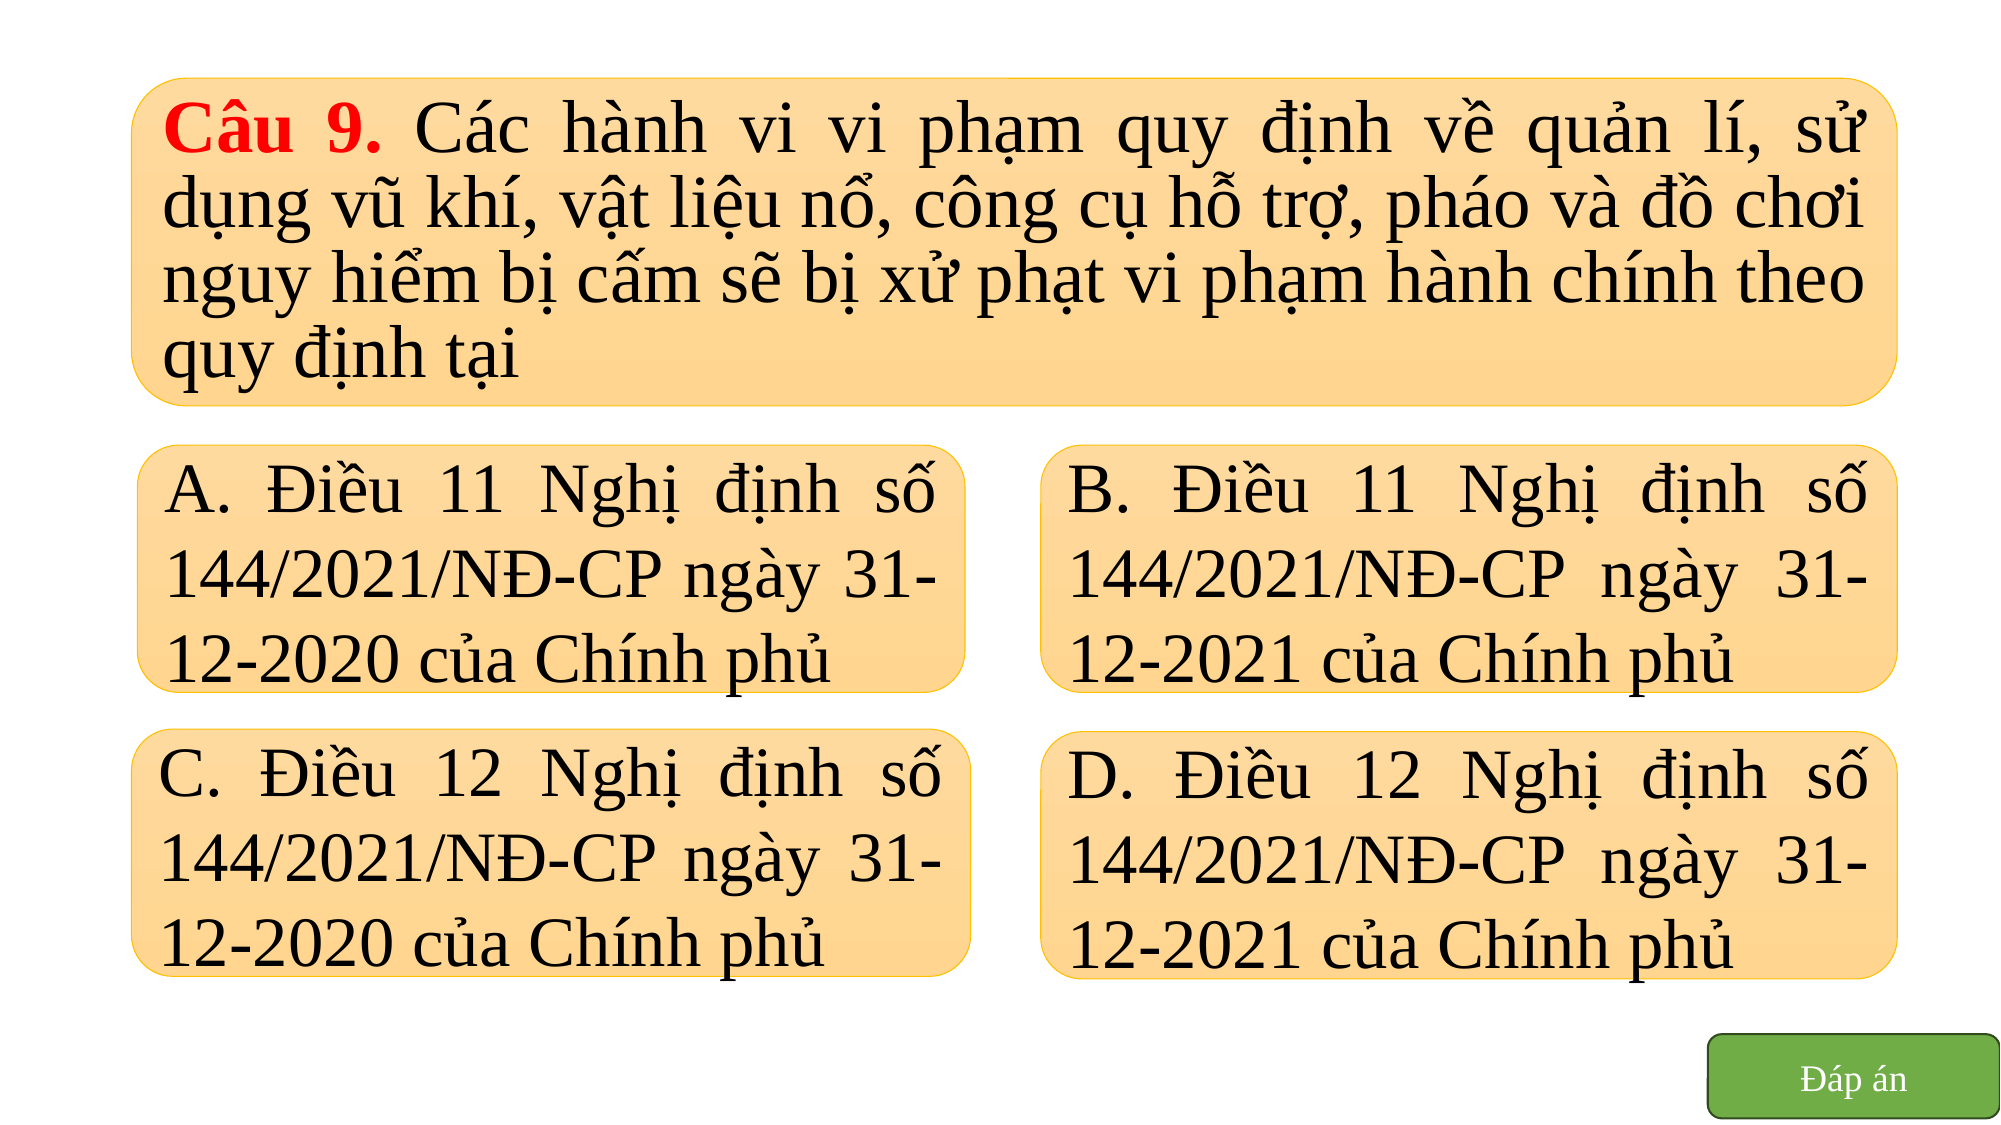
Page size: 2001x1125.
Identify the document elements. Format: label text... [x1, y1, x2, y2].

text_box A. Điều 11 Nghị định số 144/2021/NĐ-CP ngày 31-12-2020 của Chính phủ [136, 444, 966, 693]
text_box B. Điều 11 Nghị định số 144/2021/NĐ-CP ngày 31-12-2021 của Chính phủ [1040, 444, 1898, 693]
text_box Câu 9. Các hành vi vi phạm quy định về quản lí, sử dụng vũ khí, vật liệu nổ, công cụ hỗ trợ, pháo và đồ chơi nguy hiểm bị cấm sẽ bị xử phạt vi phạm hành chính theo quy định tại [130, 77, 1898, 407]
text_box D. Điều 12 Nghị định số 144/2021/NĐ-CP ngày 31-12-2021 của Chính phủ [1040, 731, 1898, 980]
text_box Đáp án [1706, 1033, 2000, 1120]
text_box C. Điều 12 Nghị định số 144/2021/NĐ-CP ngày 31-12-2020 của Chính phủ [130, 728, 972, 977]
